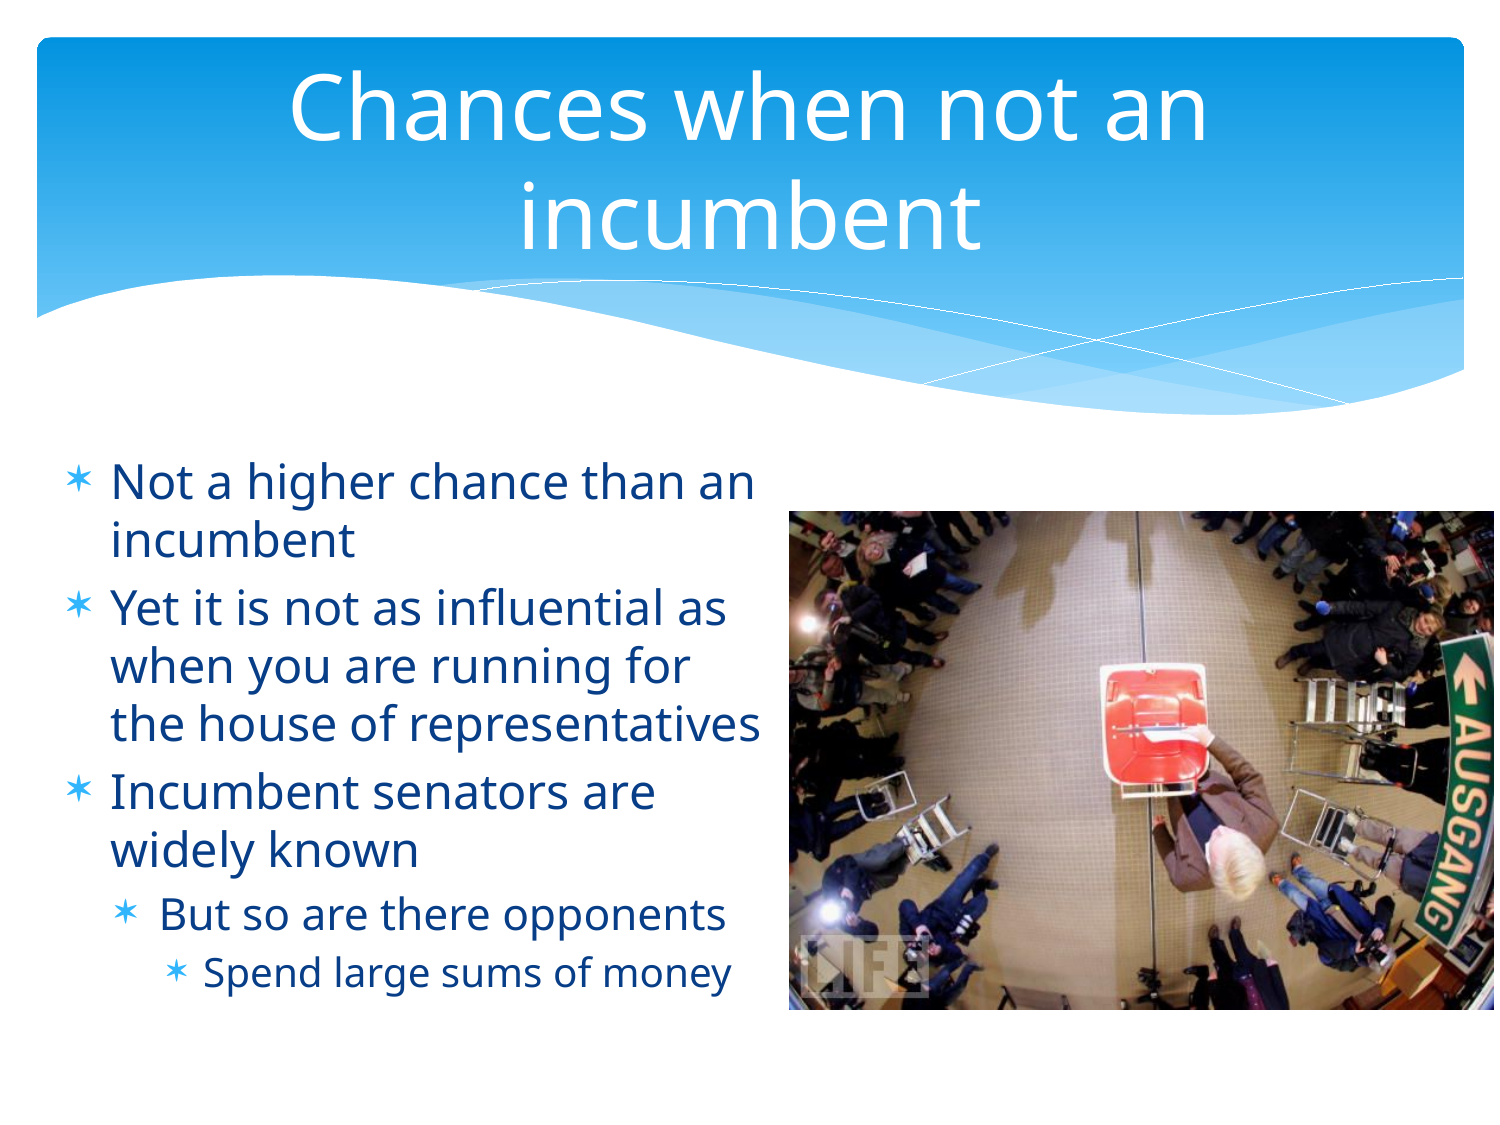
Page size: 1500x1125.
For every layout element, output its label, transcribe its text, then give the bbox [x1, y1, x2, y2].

list Not a higher chance than an incumbent Yet it is not as influential as when you are running for the house of representatives Incumbent senators are widely known But so are there opponents Spend large sums of money [52, 443, 790, 1010]
picture [788, 510, 1495, 1010]
title Chances when not an incumbent [75, 55, 1425, 261]
